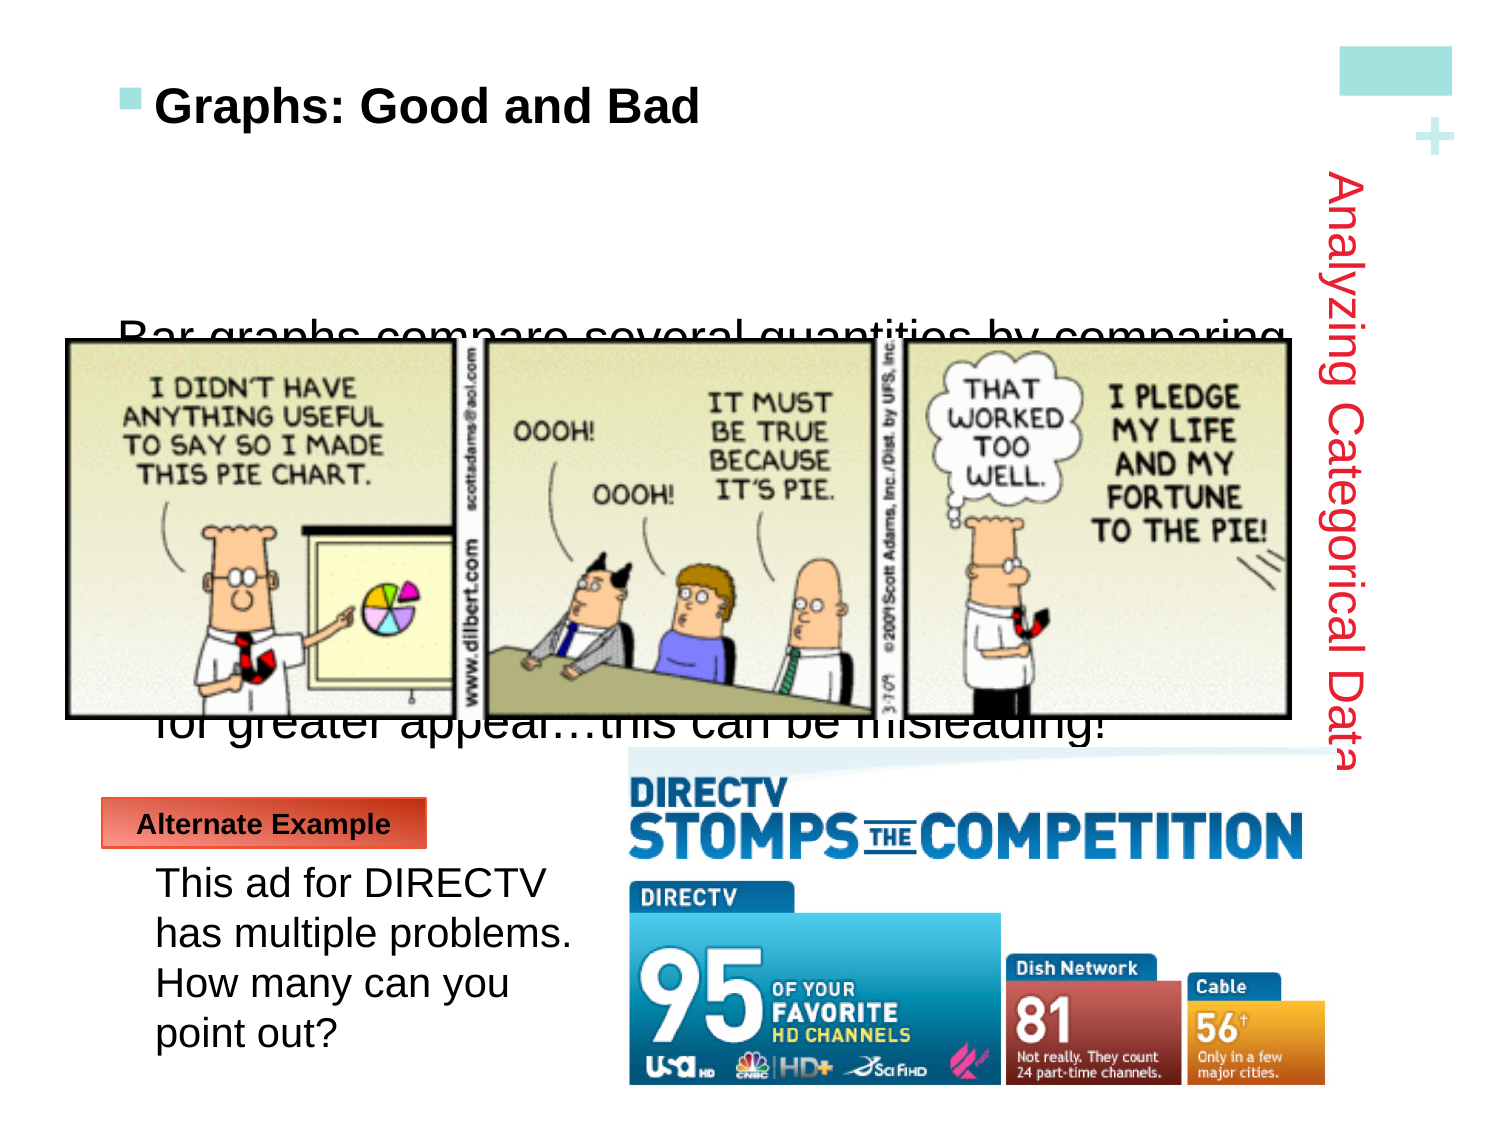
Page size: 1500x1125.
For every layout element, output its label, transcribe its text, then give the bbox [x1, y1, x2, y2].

list Bar graphs compare several quantities by comparing the heights of bars that represent those quantities. Our eyes react to the area of the bars as well as height. Be sure to make your bars equally wide. Avoid the temptation to replace the bars with pictures for greater appeal…this can be misleading! [101, 178, 1312, 745]
picture [64, 338, 1292, 721]
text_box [101, 746, 1338, 1104]
text_box Graphs: Good and Bad [101, 66, 1312, 178]
title Analyzing Categorical Data [1312, 156, 1424, 1006]
